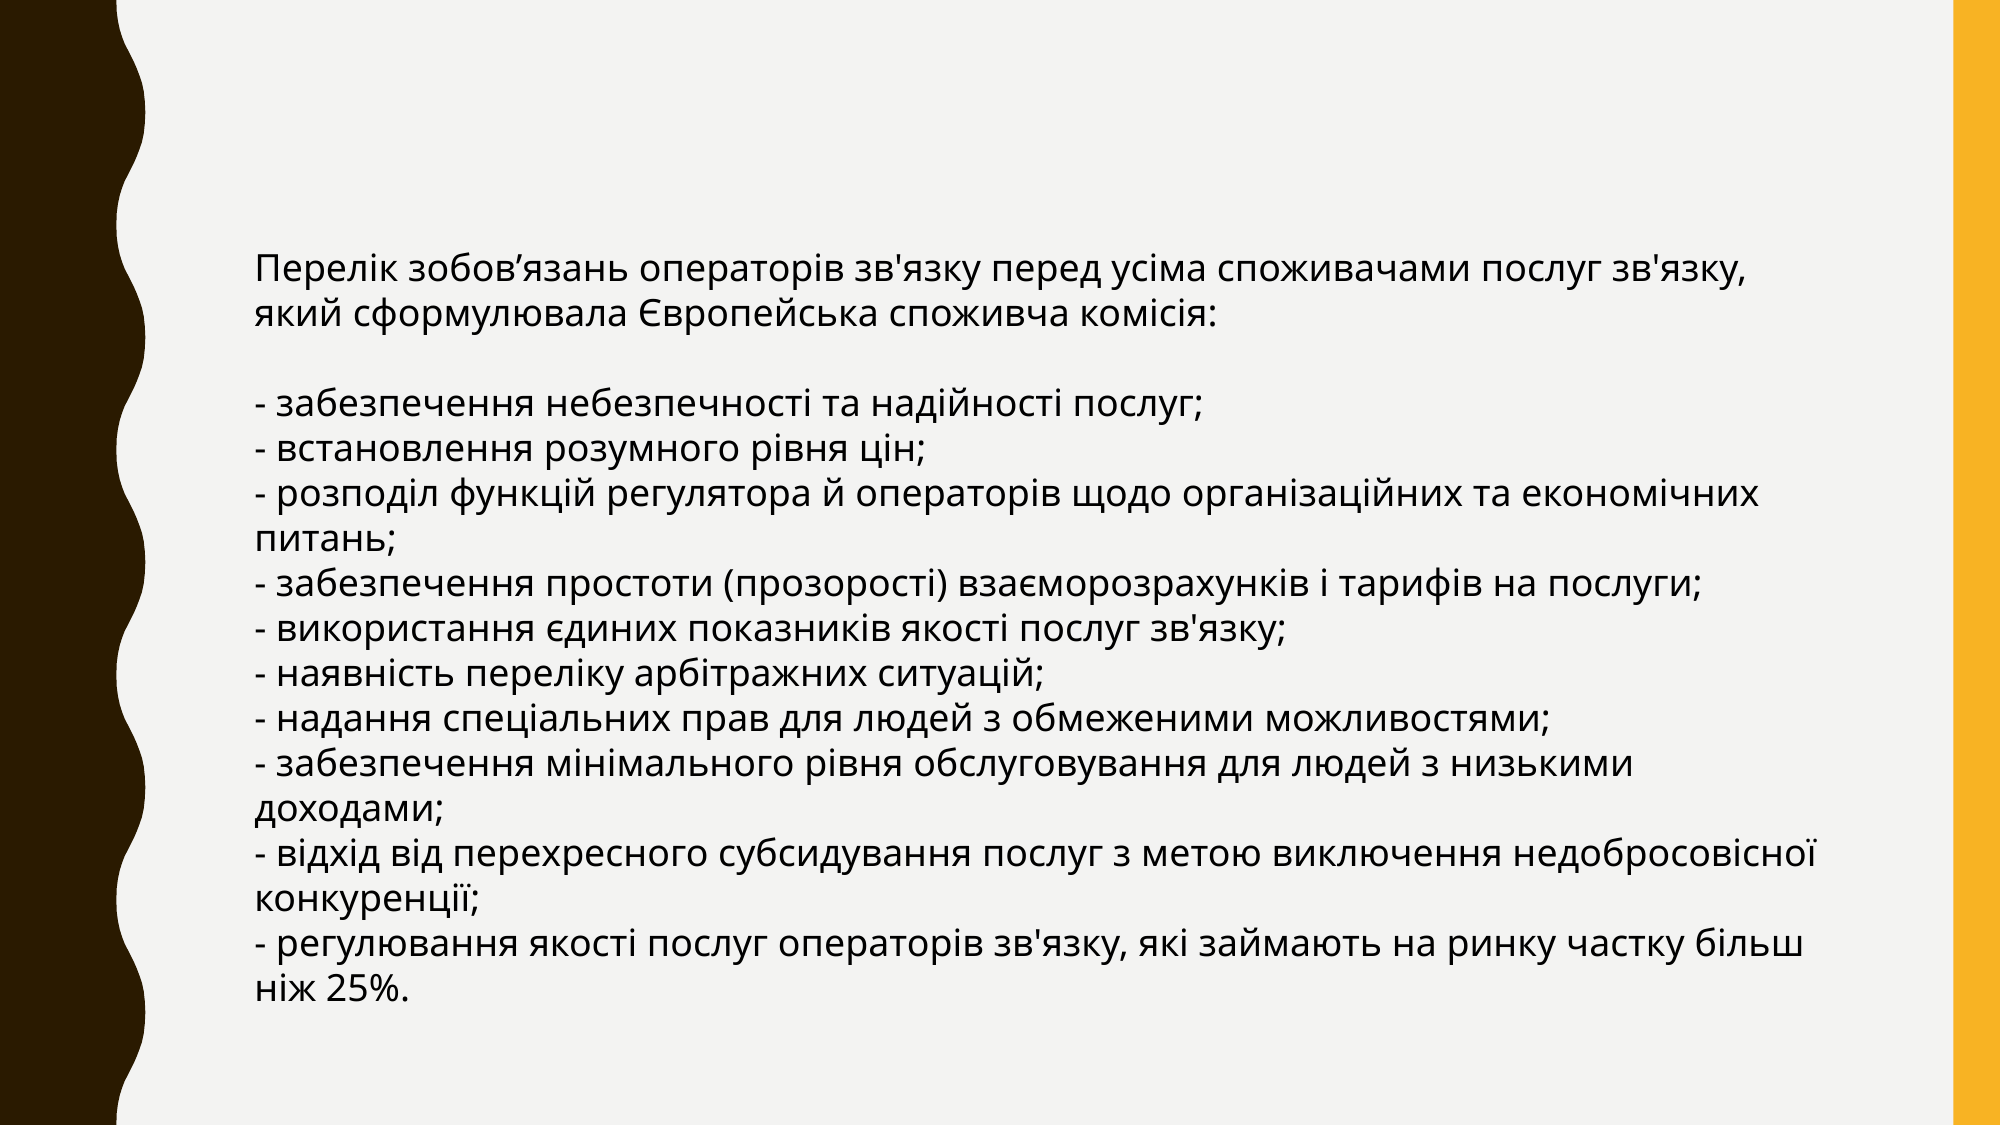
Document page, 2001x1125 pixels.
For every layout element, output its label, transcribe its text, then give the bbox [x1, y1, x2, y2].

text_box Перелік зобов’язань операторів зв'язку перед усіма споживачами послуг зв'язку, який сформулювала Європейська споживча комісія: - забезпечення небезпечності та надійності послуг; - встановлення розумного рівня цін; - розподіл функцій регулятора й операторів щодо організаційних та економічних питань; - забезпечення простоти (прозорості) взаєморозрахунків і тарифів на послуги; - використання єдиних показників якості послуг зв'язку; - наявність переліку арбітражних ситуацій; - надання спеціальних прав для людей з обмеженими можливостями; - забезпечення мінімального рівня обслуговування для людей з низькими доходами; - відхід від перехресного субсидування послуг з метою виключення недобросовісної конкуренції; - регулювання якості послуг операторів зв'язку, які займають на ринку частку більш ніж 25%. [239, 236, 1847, 1017]
